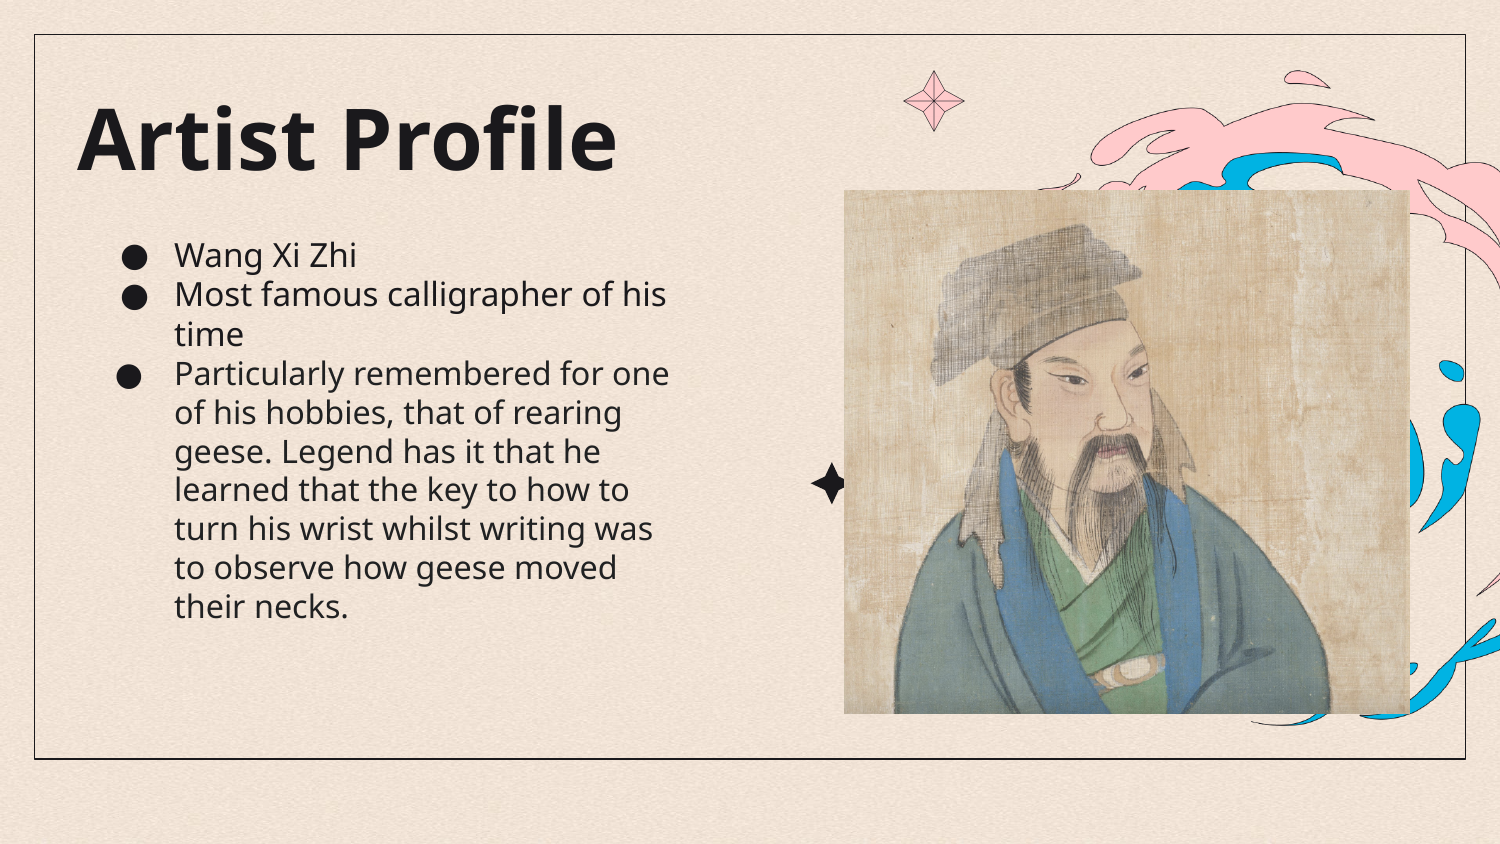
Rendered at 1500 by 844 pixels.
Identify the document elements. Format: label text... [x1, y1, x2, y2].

picture [0, 0, 1500, 844]
subtitle Wang Xi Zhi Most famous calligrapher of his time Particularly remembered for one of his hobbies, that of rearing geese. Legend has it that he learned that the key to how to turn his wrist whilst writing was to observe how geese moved their necks. [99, 218, 674, 650]
title Artist Profile [77, 69, 945, 254]
